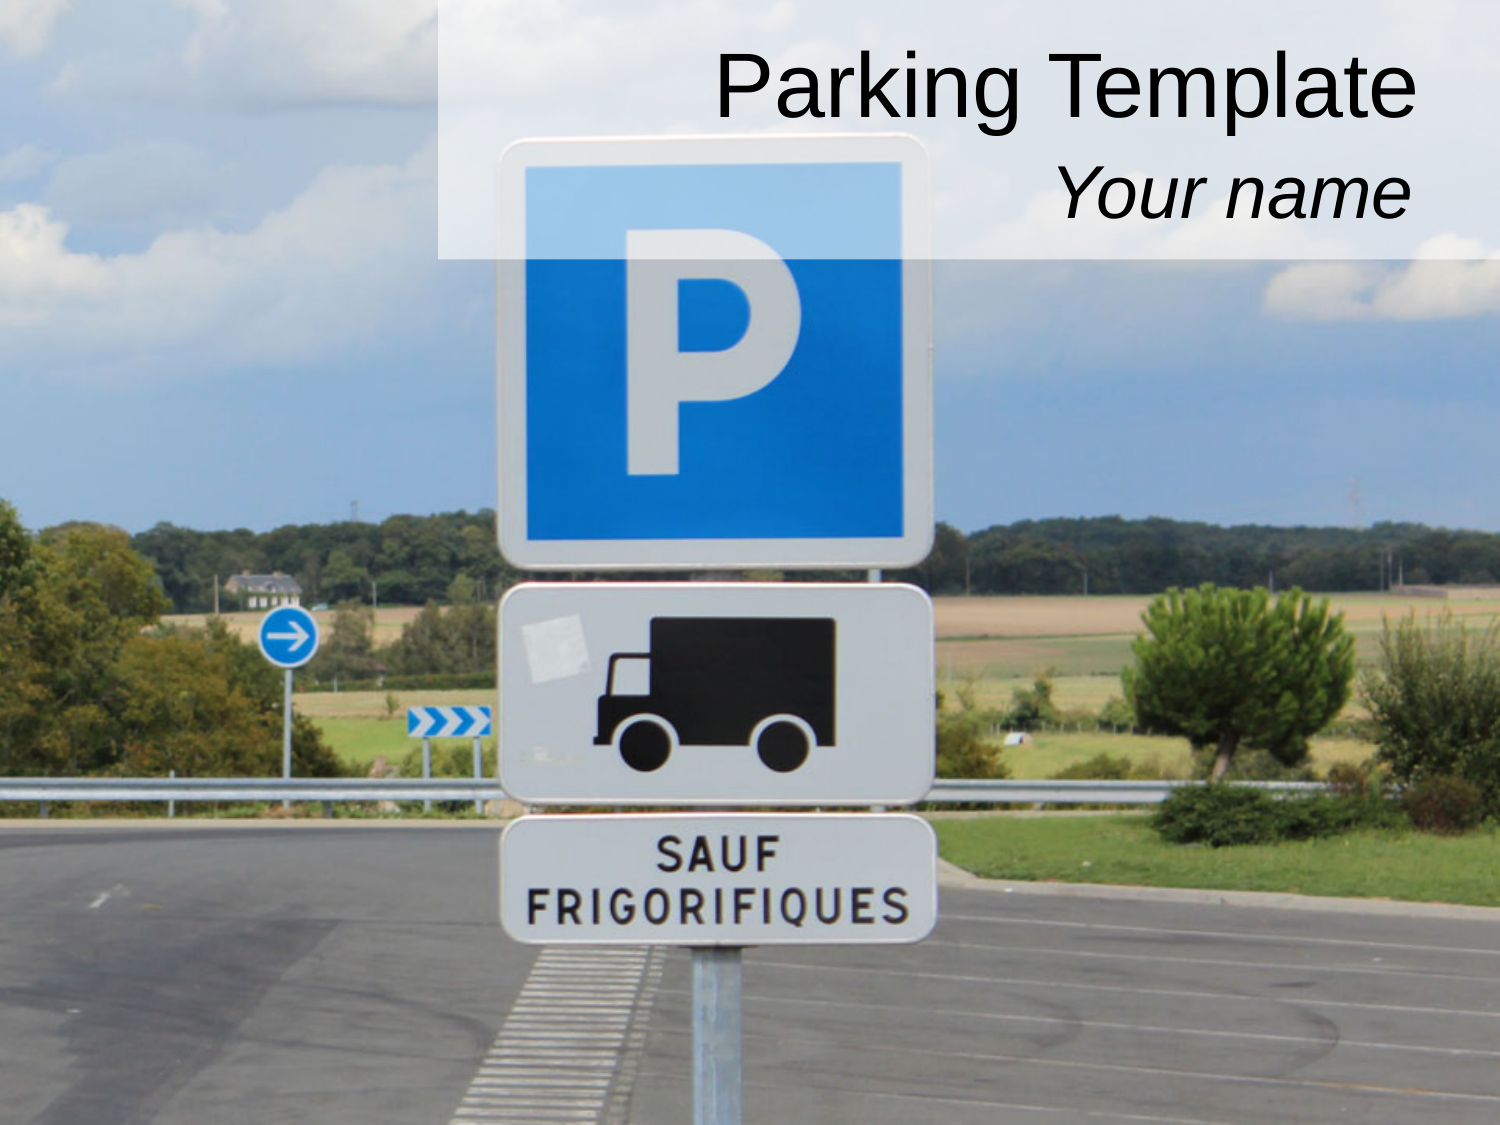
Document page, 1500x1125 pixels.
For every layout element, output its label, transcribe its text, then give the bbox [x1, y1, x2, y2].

picture [0, 0, 1500, 1125]
subtitle Your name [669, 135, 1429, 254]
title Parking Template [225, 0, 1436, 162]
text_box [436, 0, 1500, 262]
